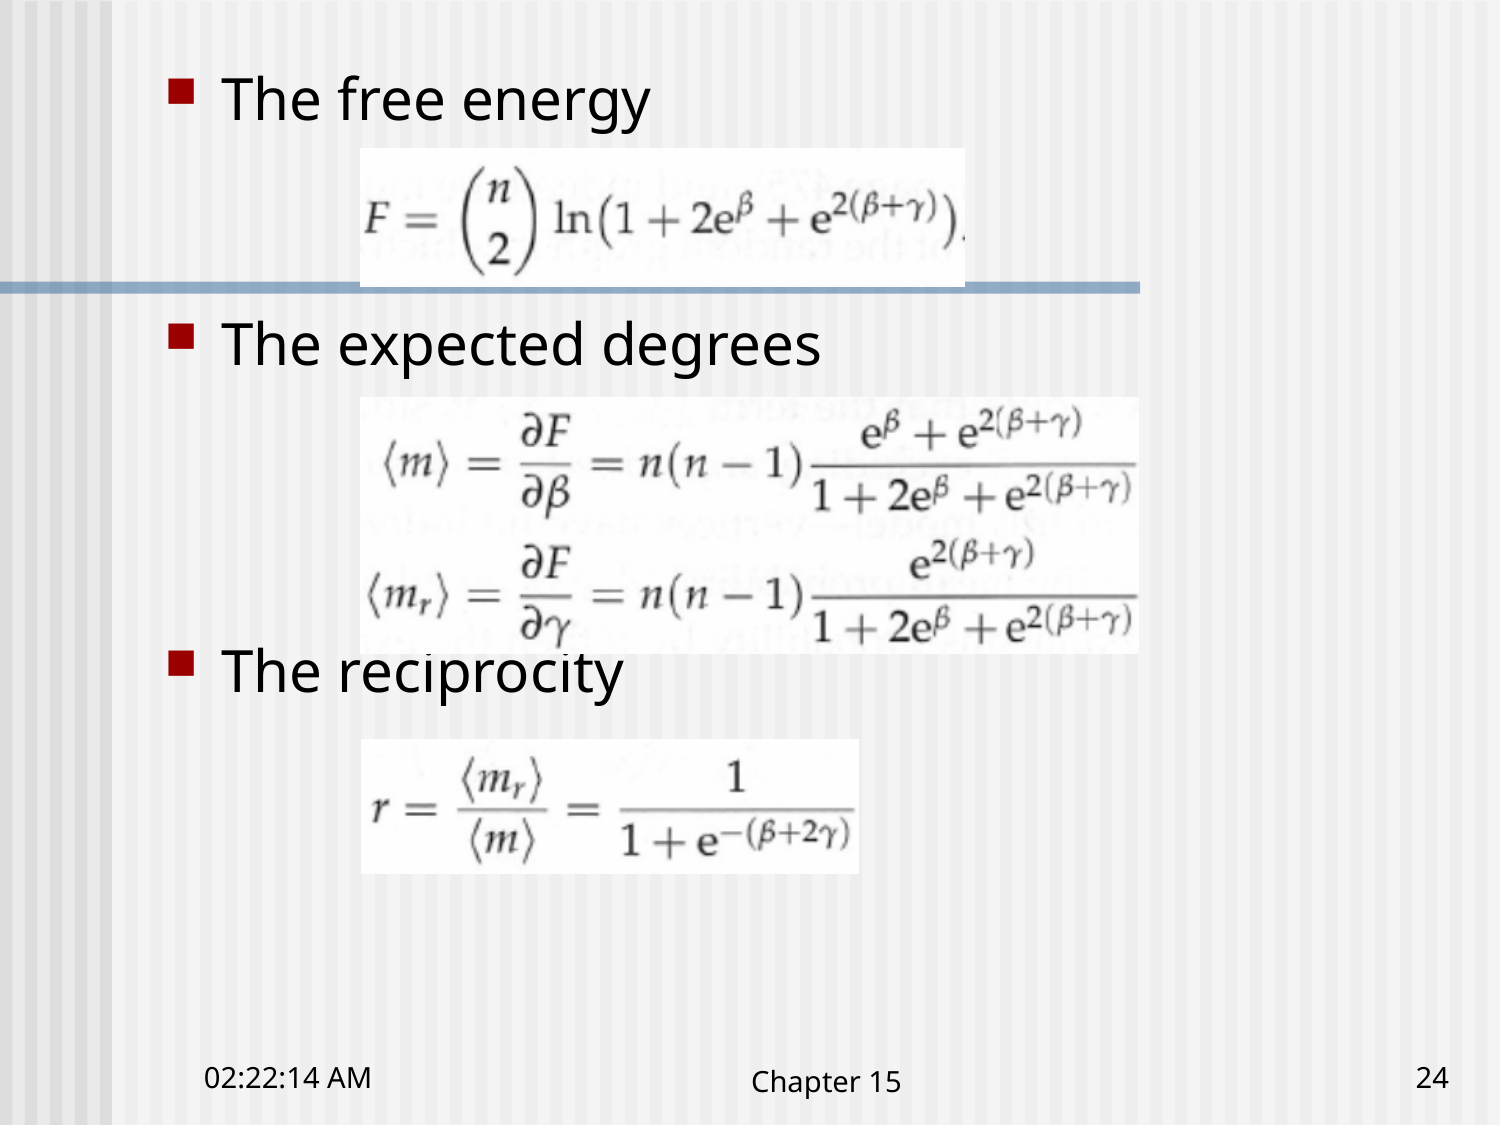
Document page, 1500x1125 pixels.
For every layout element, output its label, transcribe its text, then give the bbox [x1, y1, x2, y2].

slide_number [188, 1031, 502, 1107]
picture [359, 148, 966, 287]
list The free energy The expected degrees The reciprocity [149, 54, 1481, 1001]
picture [361, 739, 859, 875]
slide_number 24 [1151, 1031, 1465, 1107]
footer Chapter 15 [588, 1031, 1065, 1107]
picture [359, 396, 1139, 654]
